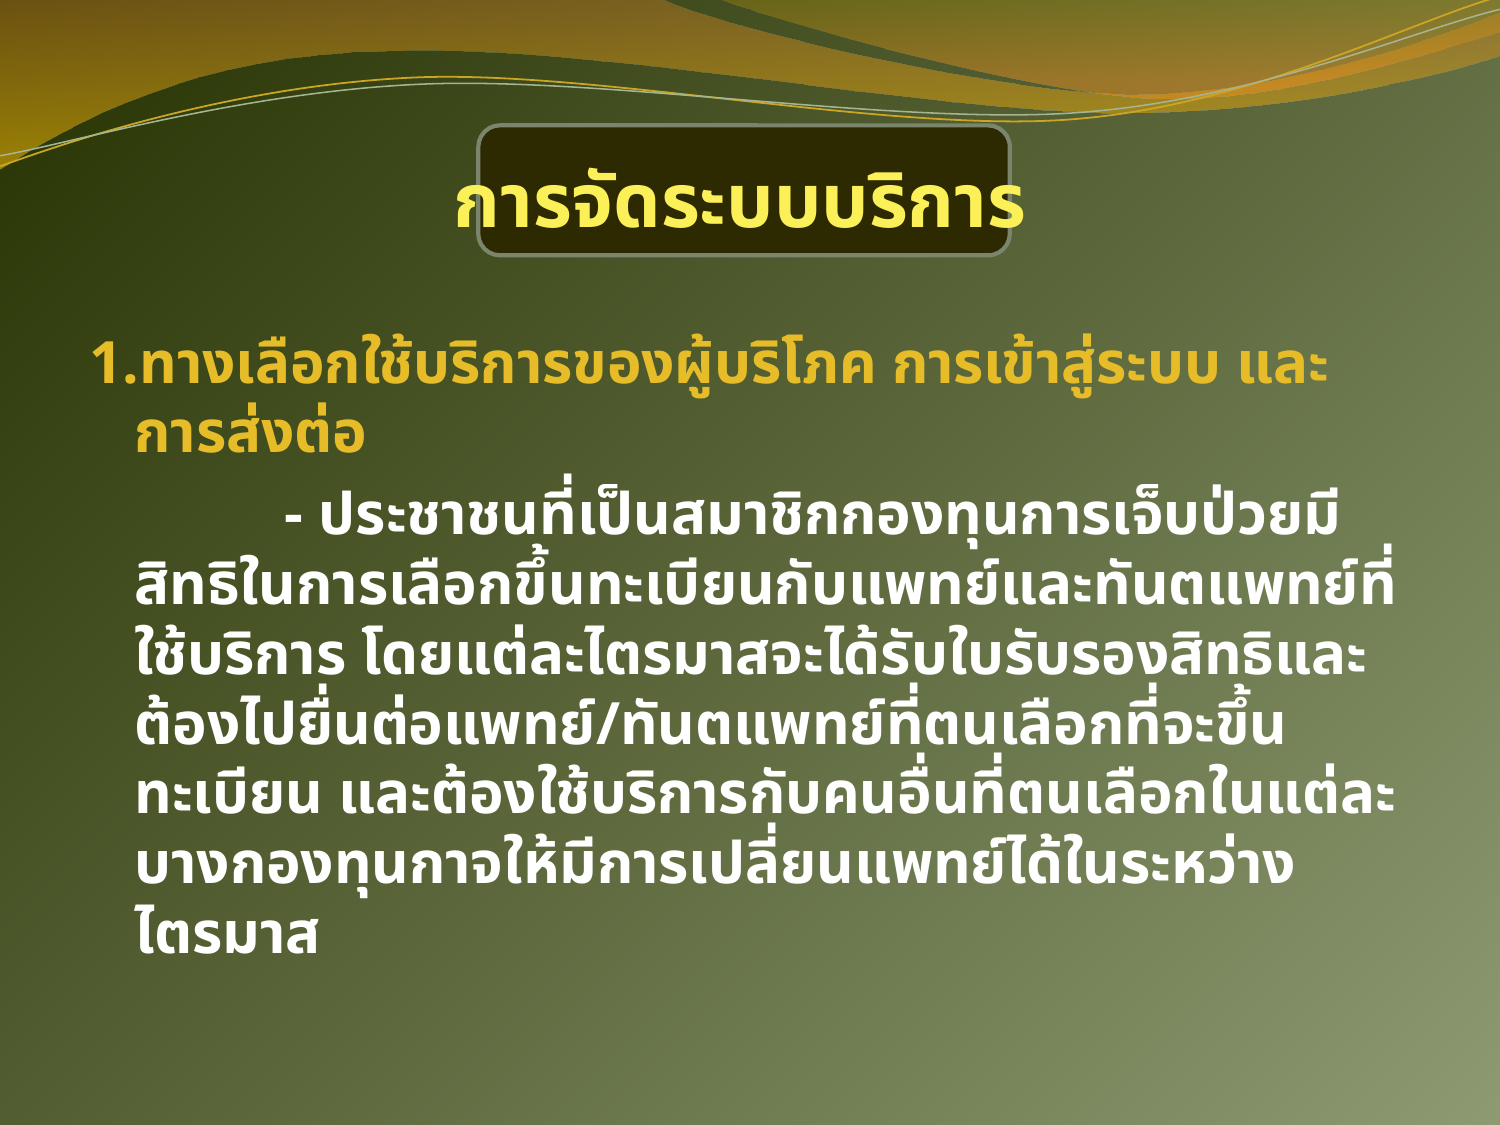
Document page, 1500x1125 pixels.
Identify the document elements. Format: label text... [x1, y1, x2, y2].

title การจัดระบบบริการ [64, 54, 1415, 243]
text_box [478, 243, 1010, 258]
list 1.ทางเลือกใช้บริการของผู้บริโภค การเข้าสู่ระบบ และการส่งต่อ - ประชาชนที่เป็นสมาชิกกองทุนการเจ็บป่วยมีสิทธิในการเลือกขึ้นทะเบียนกับแพทย์และทันตแพทย์ที่ใช้บริการ โดยแต่ละไตรมาสจะได้รับใบรับรองสิทธิและต้องไปยื่นต่อแพทย์/ทันตแพทย์ที่ตนเลือกที่จะขึ้นทะเบียน และต้องใช้บริการกับคนอื่นที่ตนเลือกในแต่ละบางกองทุนกาจให้มีการเปลี่ยนแพทย์ได้ในระหว่างไตรมาส [75, 317, 1425, 1038]
